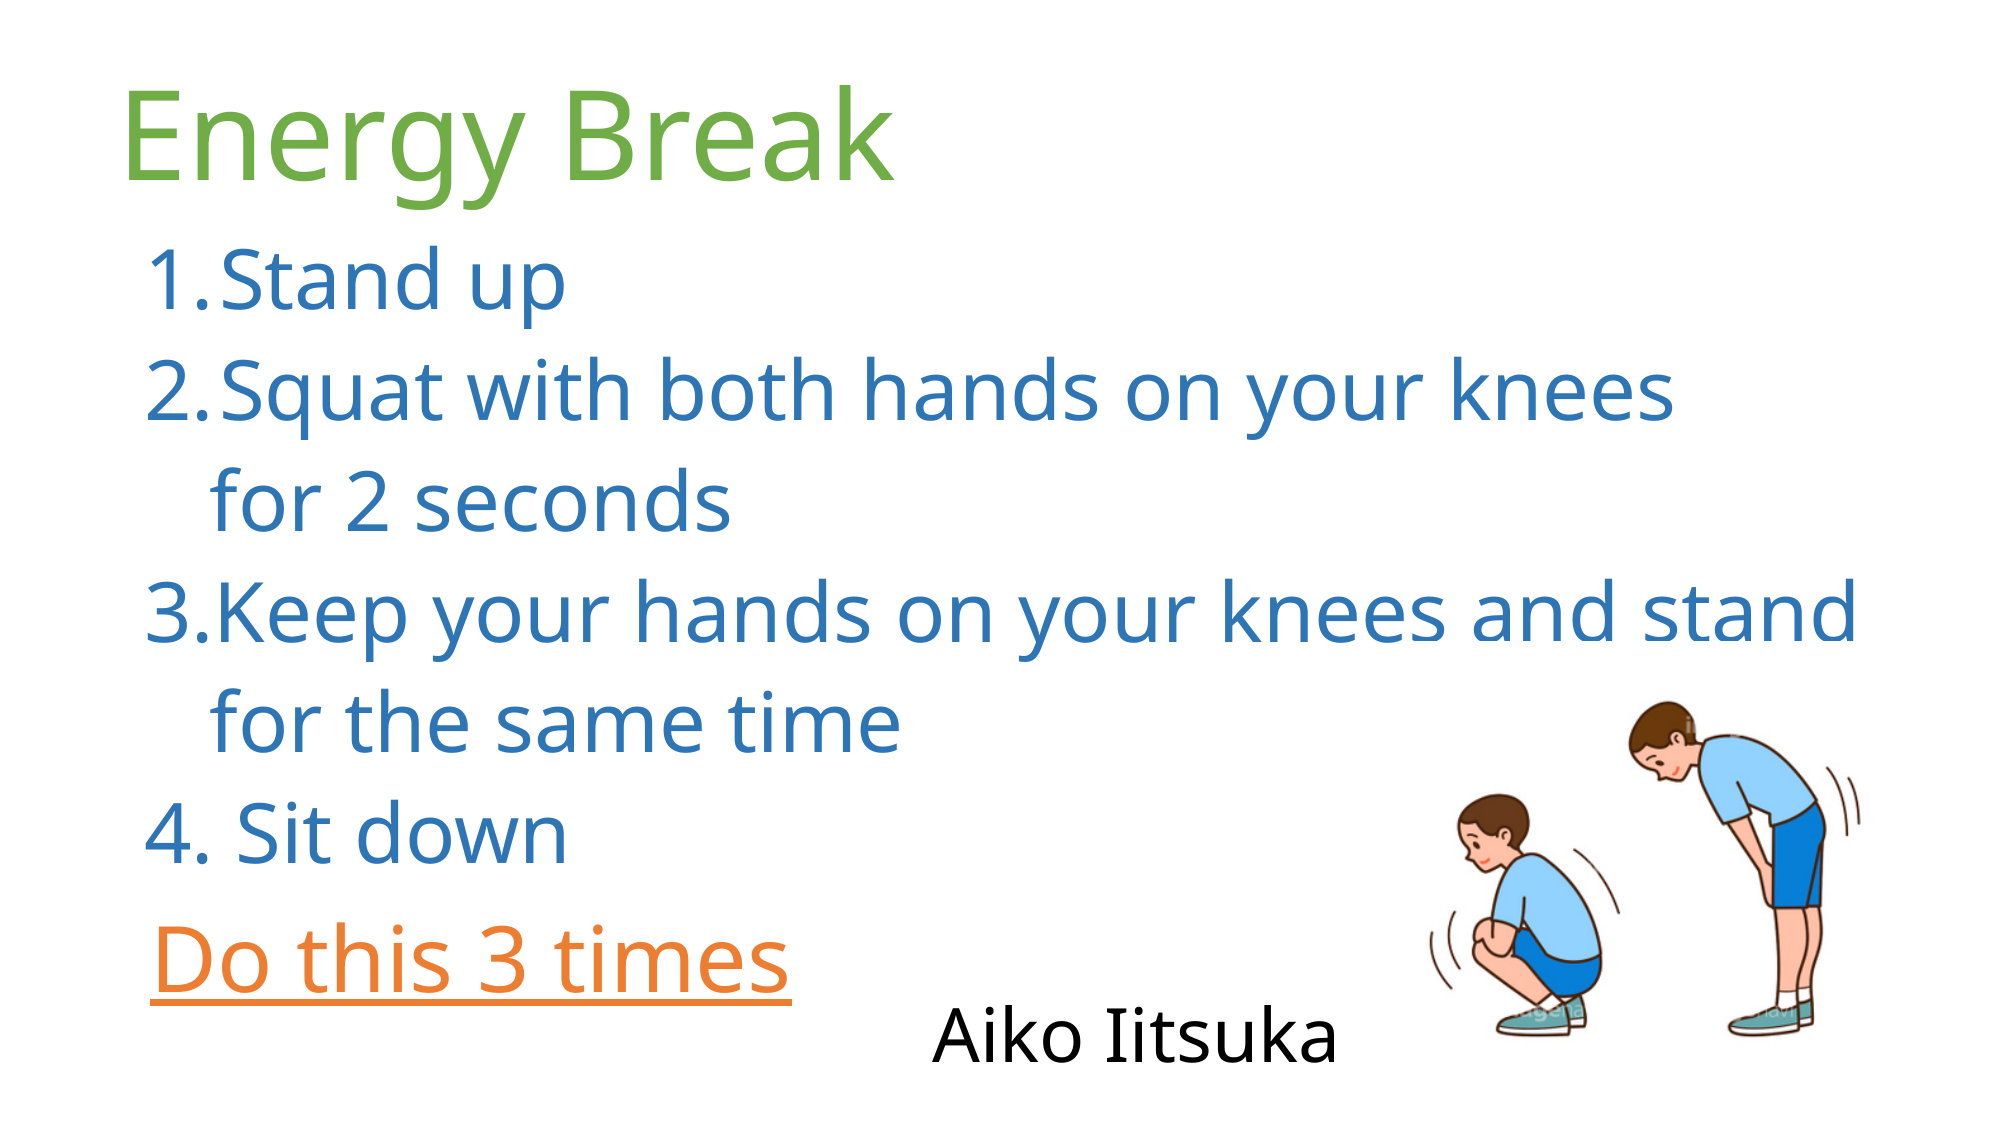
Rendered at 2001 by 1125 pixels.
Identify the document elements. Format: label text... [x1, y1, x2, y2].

subtitle Stand up Squat with both hands on your knees for 2 seconds 3.Keep your hands on your knees and stand for the same time 4. Sit down [129, 230, 1948, 894]
title Energy Break [48, 64, 967, 215]
text_box Do this 3 times [129, 893, 814, 1019]
text_box Aiko Iitsuka [917, 979, 1356, 1085]
picture [1415, 641, 1871, 1097]
